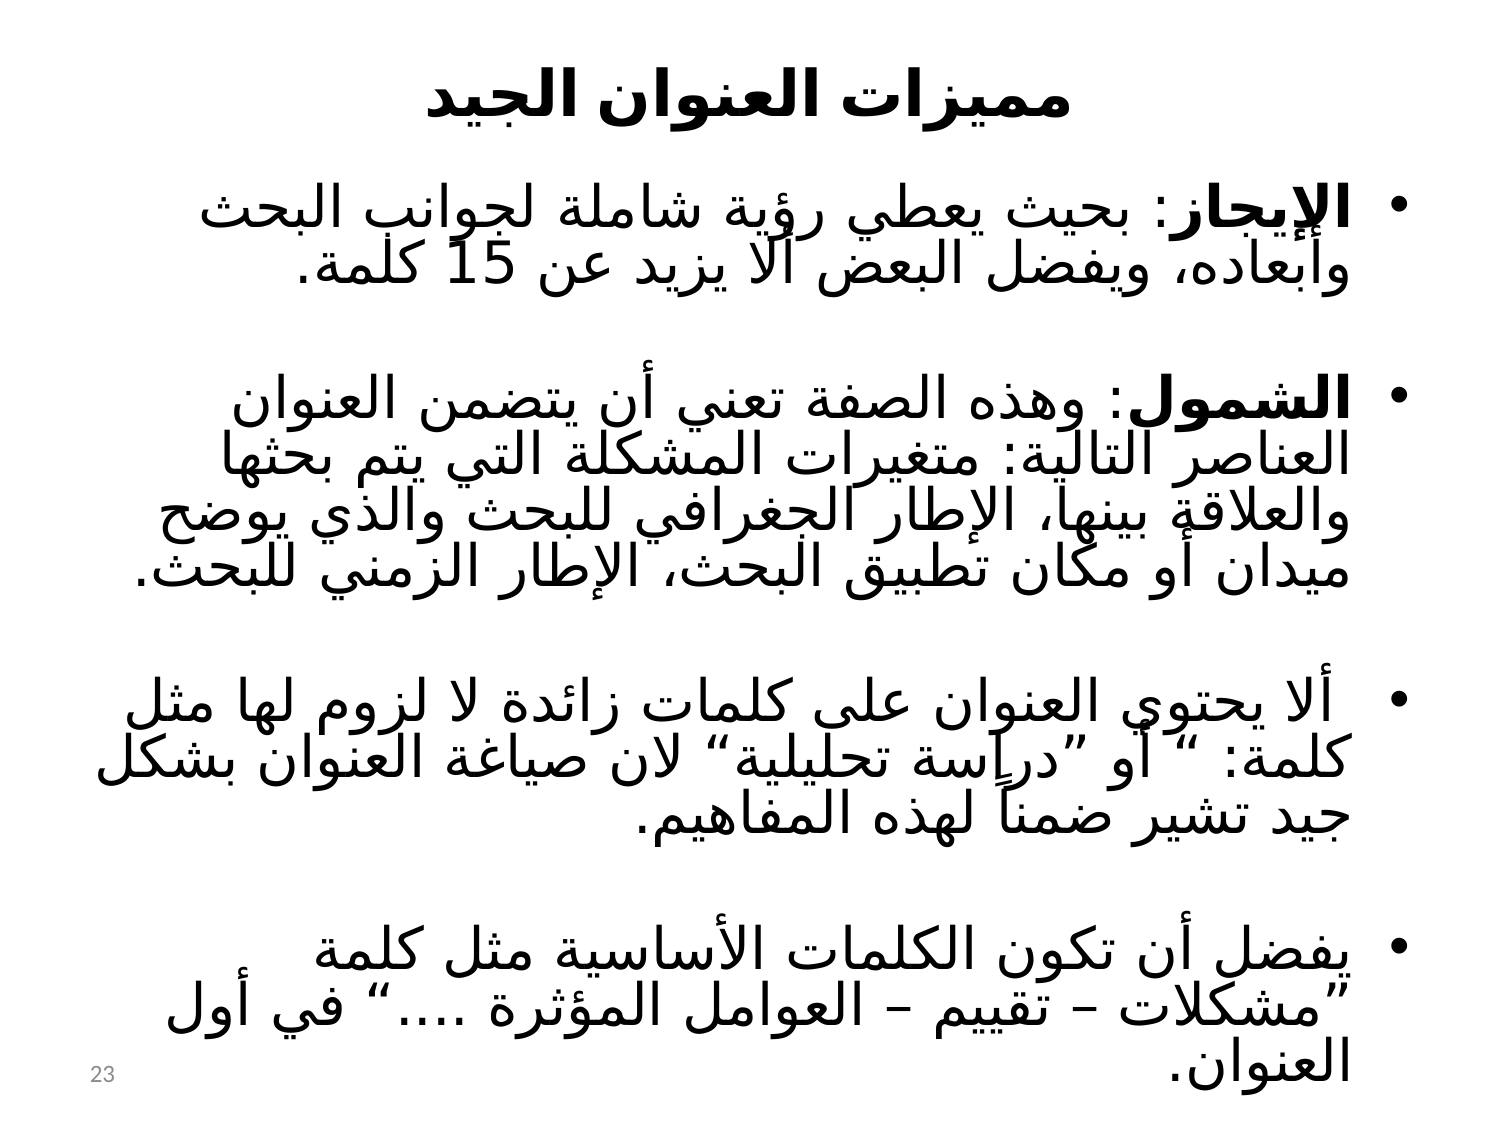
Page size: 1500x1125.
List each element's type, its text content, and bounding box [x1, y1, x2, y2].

text_box 23 [75, 1042, 425, 1103]
list الإيجاز: بحيث يعطي رؤية شاملة لجوانب البحث وأبعاده، ويفضل البعض ألا يزيد عن 15 كلمة. الشمول: وهذه الصفة تعني أن يتضمن العنوان العناصر التالية: متغيرات المشكلة التي يتم بحثها والعلاقة بينها، الإطار الجغرافي للبحث والذي يوضح ميدان أو مكان تطبيق البحث، الإطار الزمني للبحث. ألا يحتوي العنوان على كلمات زائدة لا لزوم لها مثل كلمة: “ أو ”دراسة تحليلية“ لان صياغة العنوان بشكل جيد تشير ضمناً لهذه المفاهيم. يفضل أن تكون الكلمات الأساسية مثل كلمة ”مشكلات – تقييم – العوامل المؤثرة ....“ في أول العنوان. [75, 174, 1425, 1125]
title مميزات العنوان الجيد [75, 45, 1425, 138]
